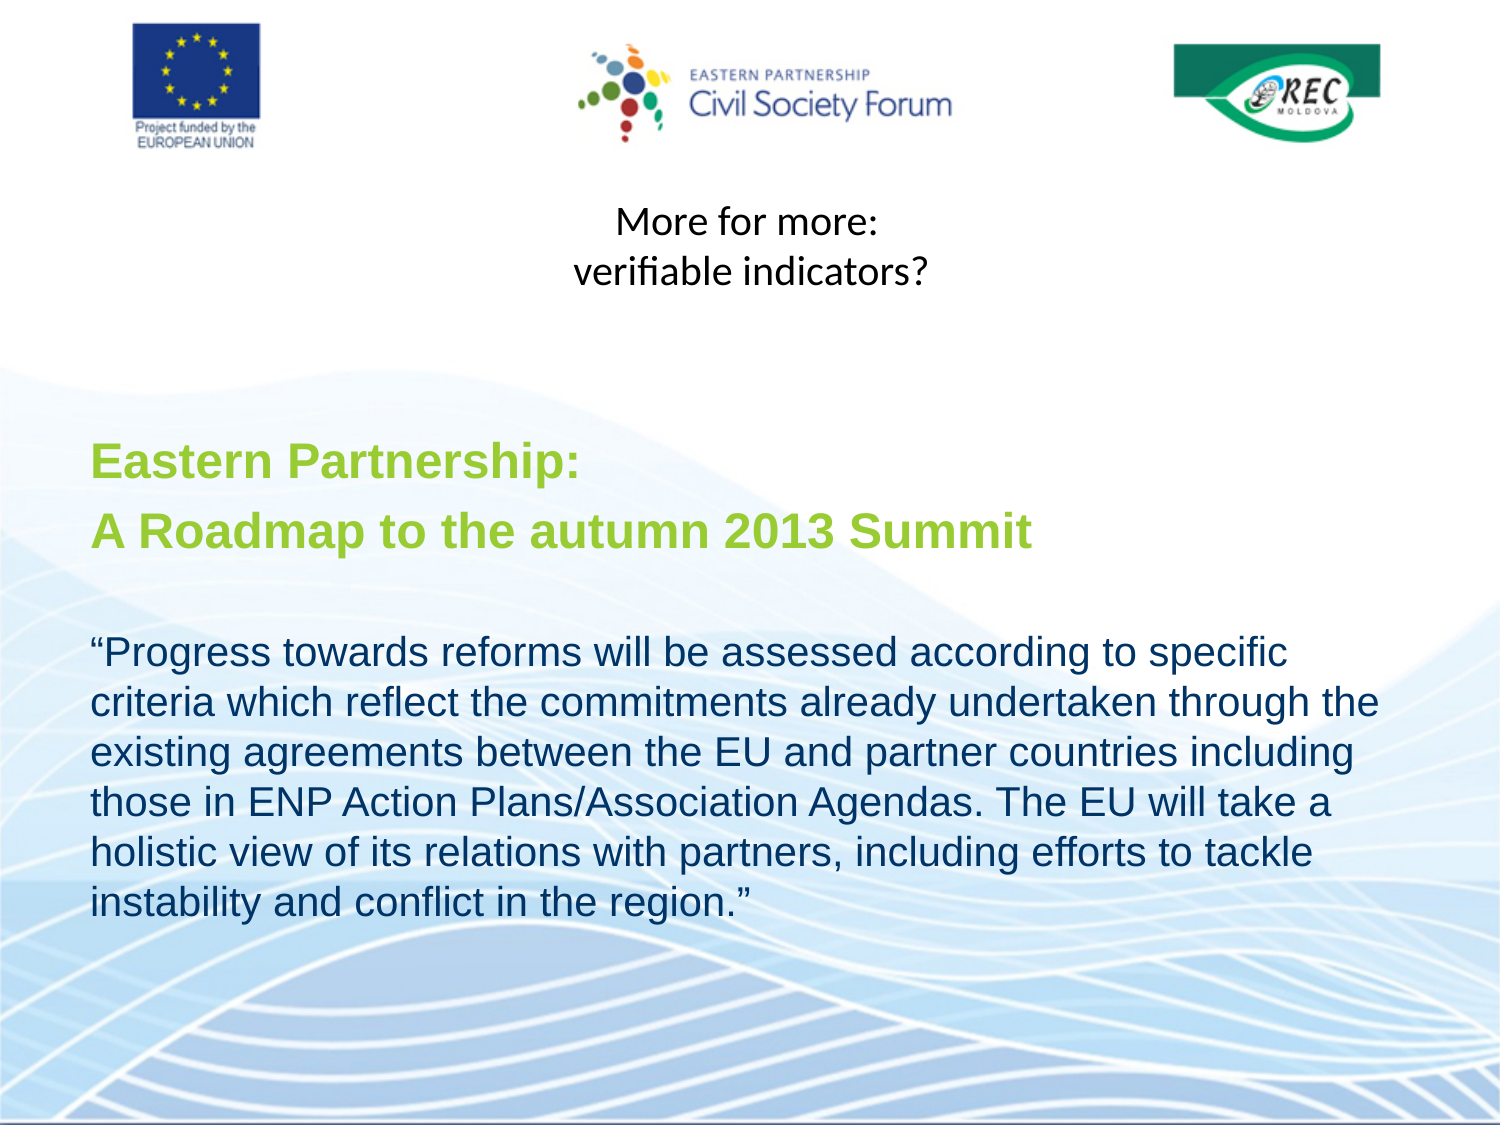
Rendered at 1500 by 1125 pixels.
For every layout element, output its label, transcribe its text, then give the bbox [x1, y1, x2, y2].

title More for more: verifiable indicators? [76, 184, 1427, 303]
picture [0, 0, 1500, 1125]
list Eastern Partnership: A Roadmap to the autumn 2013 Summit “Progress towards reforms will be assessed according to specific criteria which reflect the commitments already undertaken through the existing agreements between the EU and partner countries including those in ENP Action Plans/Association Agendas. The EU will take a holistic view of its relations with partners, including efforts to tackle instability and conflict in the region.” [75, 420, 1425, 1005]
